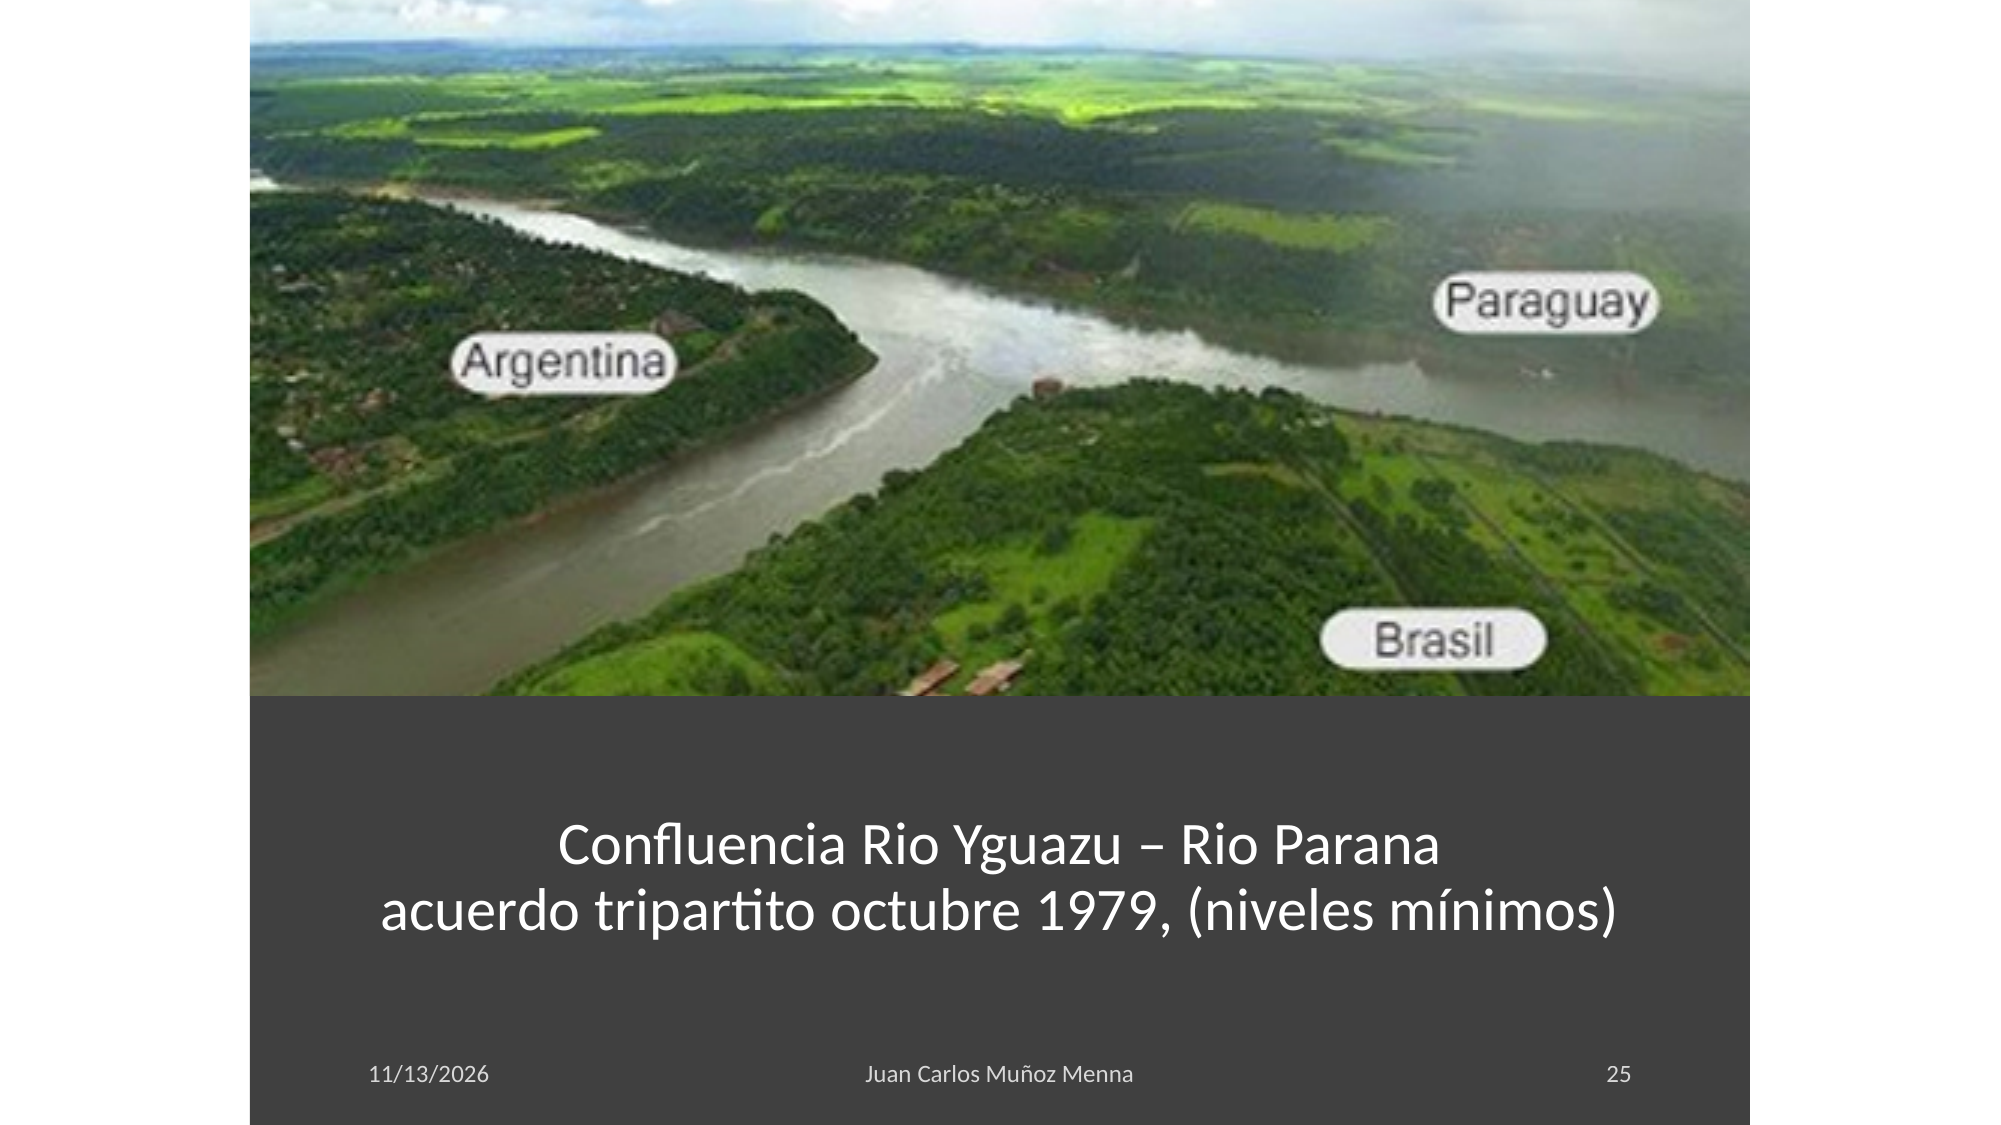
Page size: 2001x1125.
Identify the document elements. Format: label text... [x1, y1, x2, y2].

slide_number 25 [1309, 1042, 1647, 1103]
text_box [248, 702, 1752, 1125]
picture [249, 0, 1751, 696]
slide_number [353, 1042, 691, 1103]
title Confluencia Rio Yguazu – Rio Parana acuerdo tripartito octubre 1979, (niveles mínimos) [330, 747, 1672, 951]
footer Juan Carlos Muñoz Menna [746, 1042, 1254, 1103]
